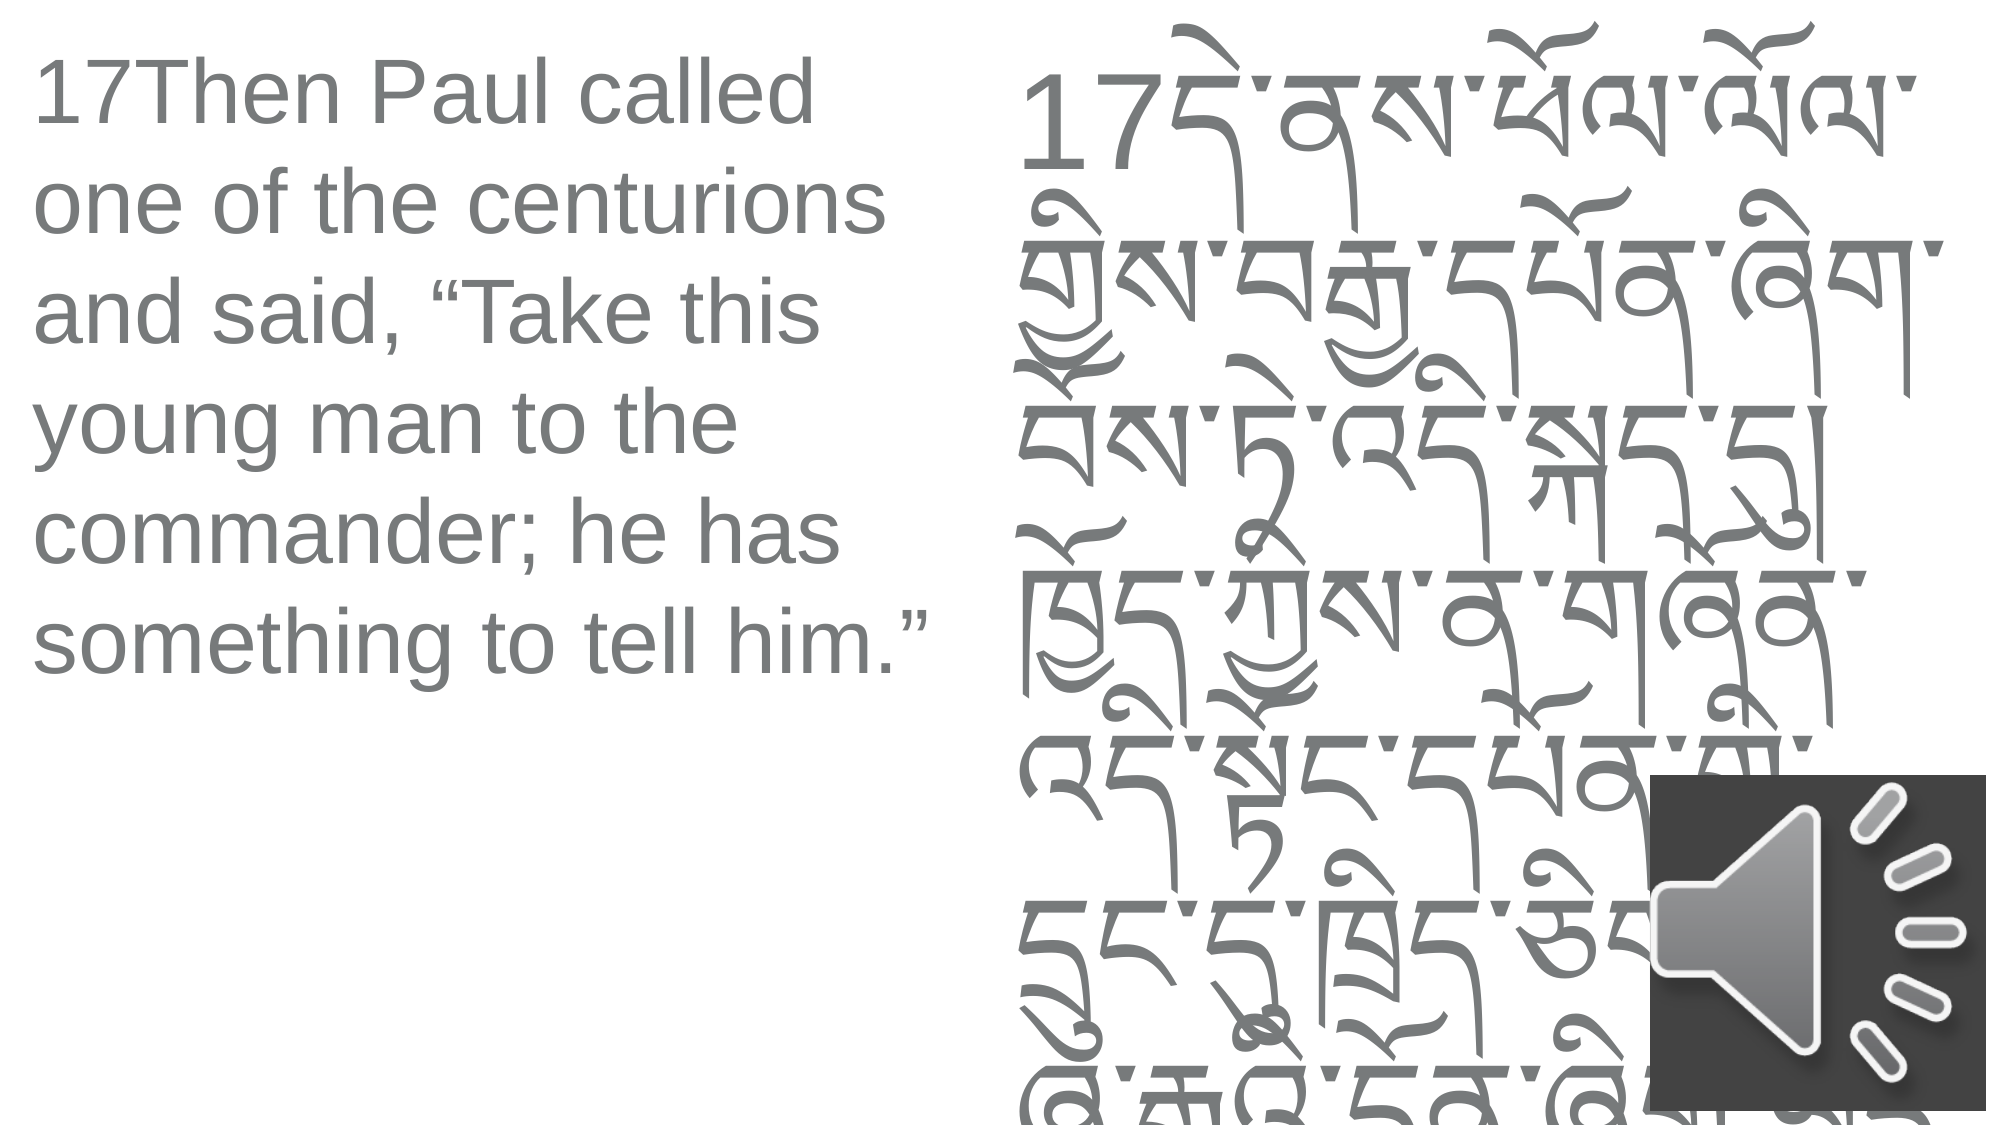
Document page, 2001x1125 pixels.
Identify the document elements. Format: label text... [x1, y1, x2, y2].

picture [1648, 773, 1987, 1112]
text_box 17དེ་ནས་ཕོལ་ལོལ་གྱིས་བརྒྱ་དཔོན་ཞིག་བོས་ཏེ་འདི་སྐད༌དུ། ཁྱོད་ཀྱིས་ན་གཞོན་འདི་སྟོང་དཔོན་གྱི་དྲུང་དུ་ཁྲིད༌ཅིག ཁོ་ལ་ཞུ་རྒྱུའི་དོན་ཞིག་ཡོད་ཅེས་གསུངས་པ༌དང༌། [999, 24, 2000, 1101]
text_box 17Then Paul called one of the centurions and said, “Take this young man to the commander; he has something to tell him.” [18, 24, 973, 1101]
